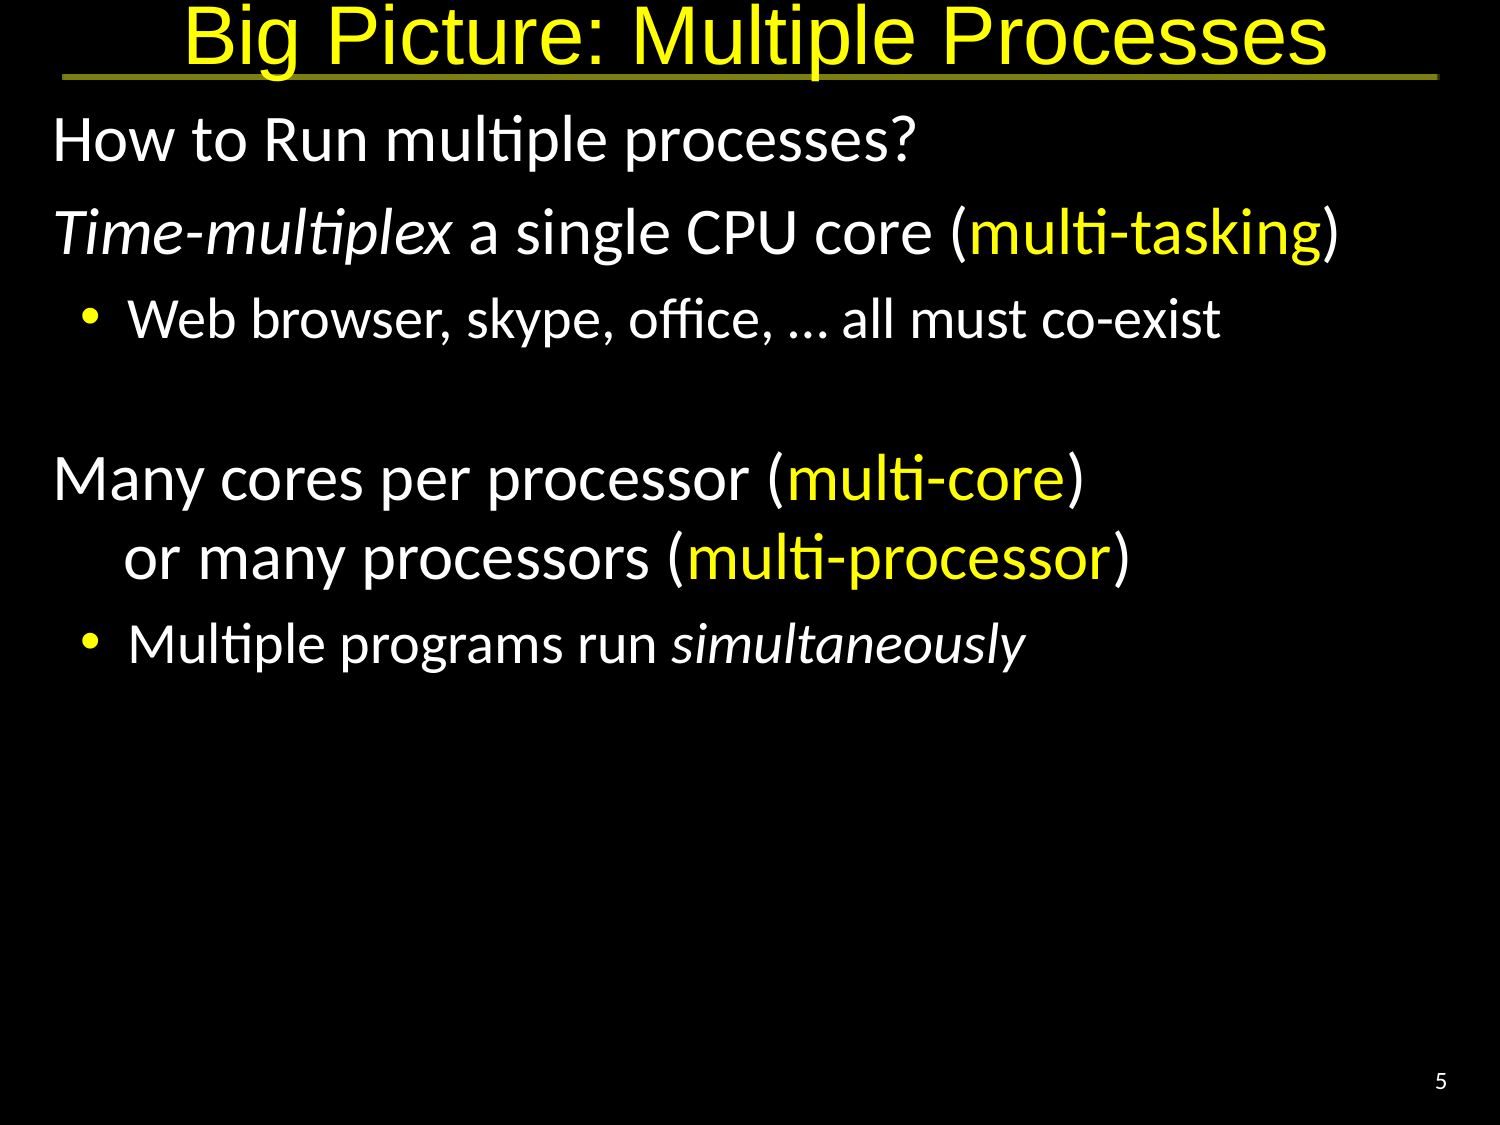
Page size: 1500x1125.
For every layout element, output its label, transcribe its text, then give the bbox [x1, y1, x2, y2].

picture [62, 74, 1440, 80]
title Big Picture: Multiple Processes [37, 0, 1475, 63]
list How to Run multiple processes? Time-multiplex a single CPU core (multi-tasking) Web browser, skype, office, … all must co-exist Many cores per processor (multi-core) or many processors (multi-processor) Multiple programs run simultaneously [37, 87, 1463, 1063]
